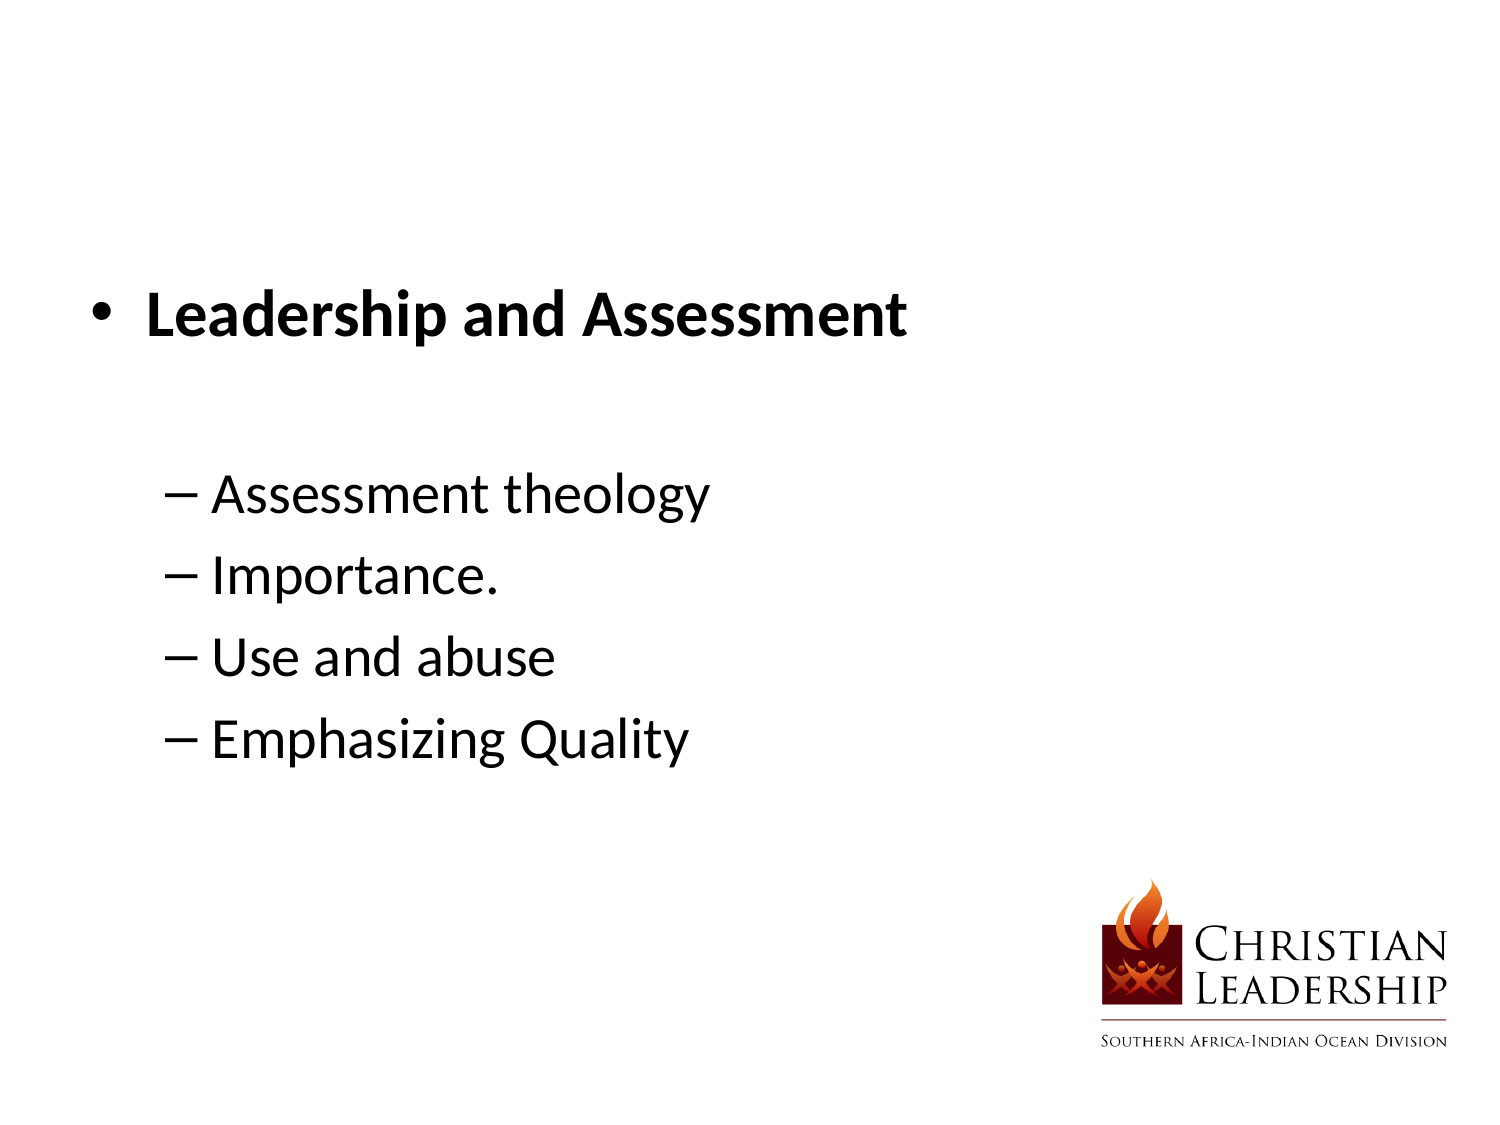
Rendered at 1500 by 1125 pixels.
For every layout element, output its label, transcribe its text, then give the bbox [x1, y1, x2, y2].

picture [1044, 799, 1500, 1125]
list Leadership and Assessment Assessment theology Importance. Use and abuse Emphasizing Quality [75, 262, 1425, 1005]
